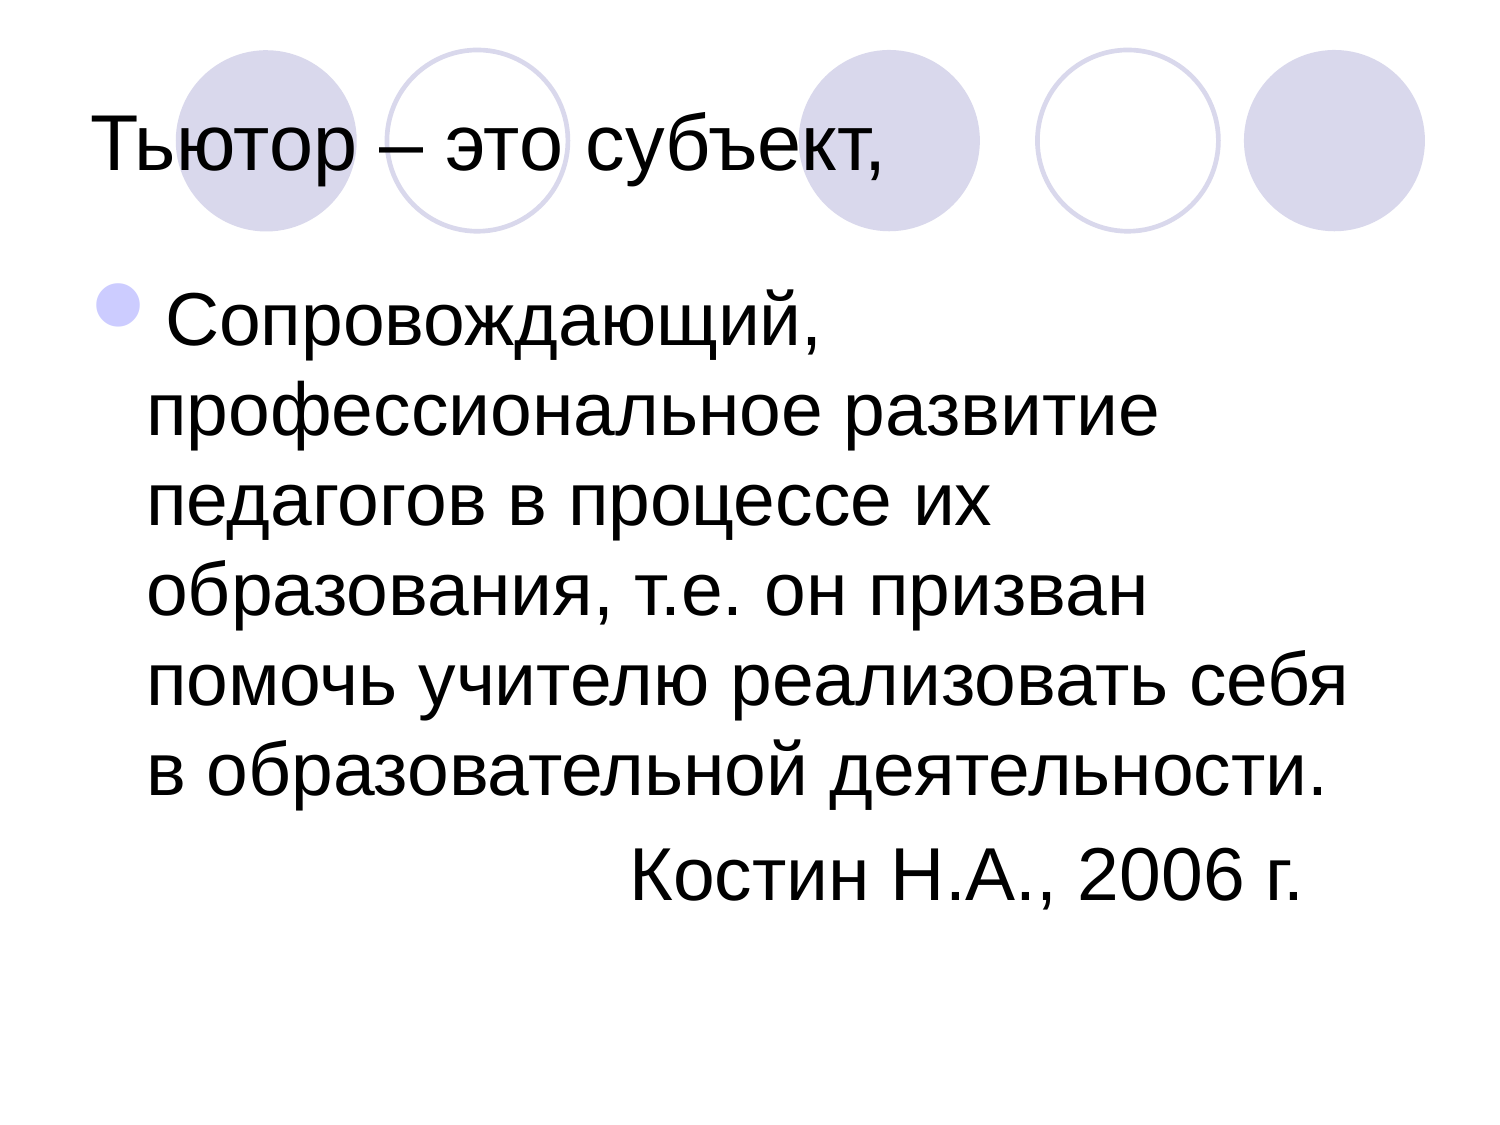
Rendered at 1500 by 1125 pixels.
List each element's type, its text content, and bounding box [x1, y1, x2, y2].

title Тьютор – это субъект, [74, 44, 1426, 233]
list Сопровождающий, профессиональное развитие педагогов в процессе их образования, т.е. он призван помочь учителю реализовать себя в образовательной деятельности. Костин Н.А., 2006 г. [74, 262, 1426, 1006]
